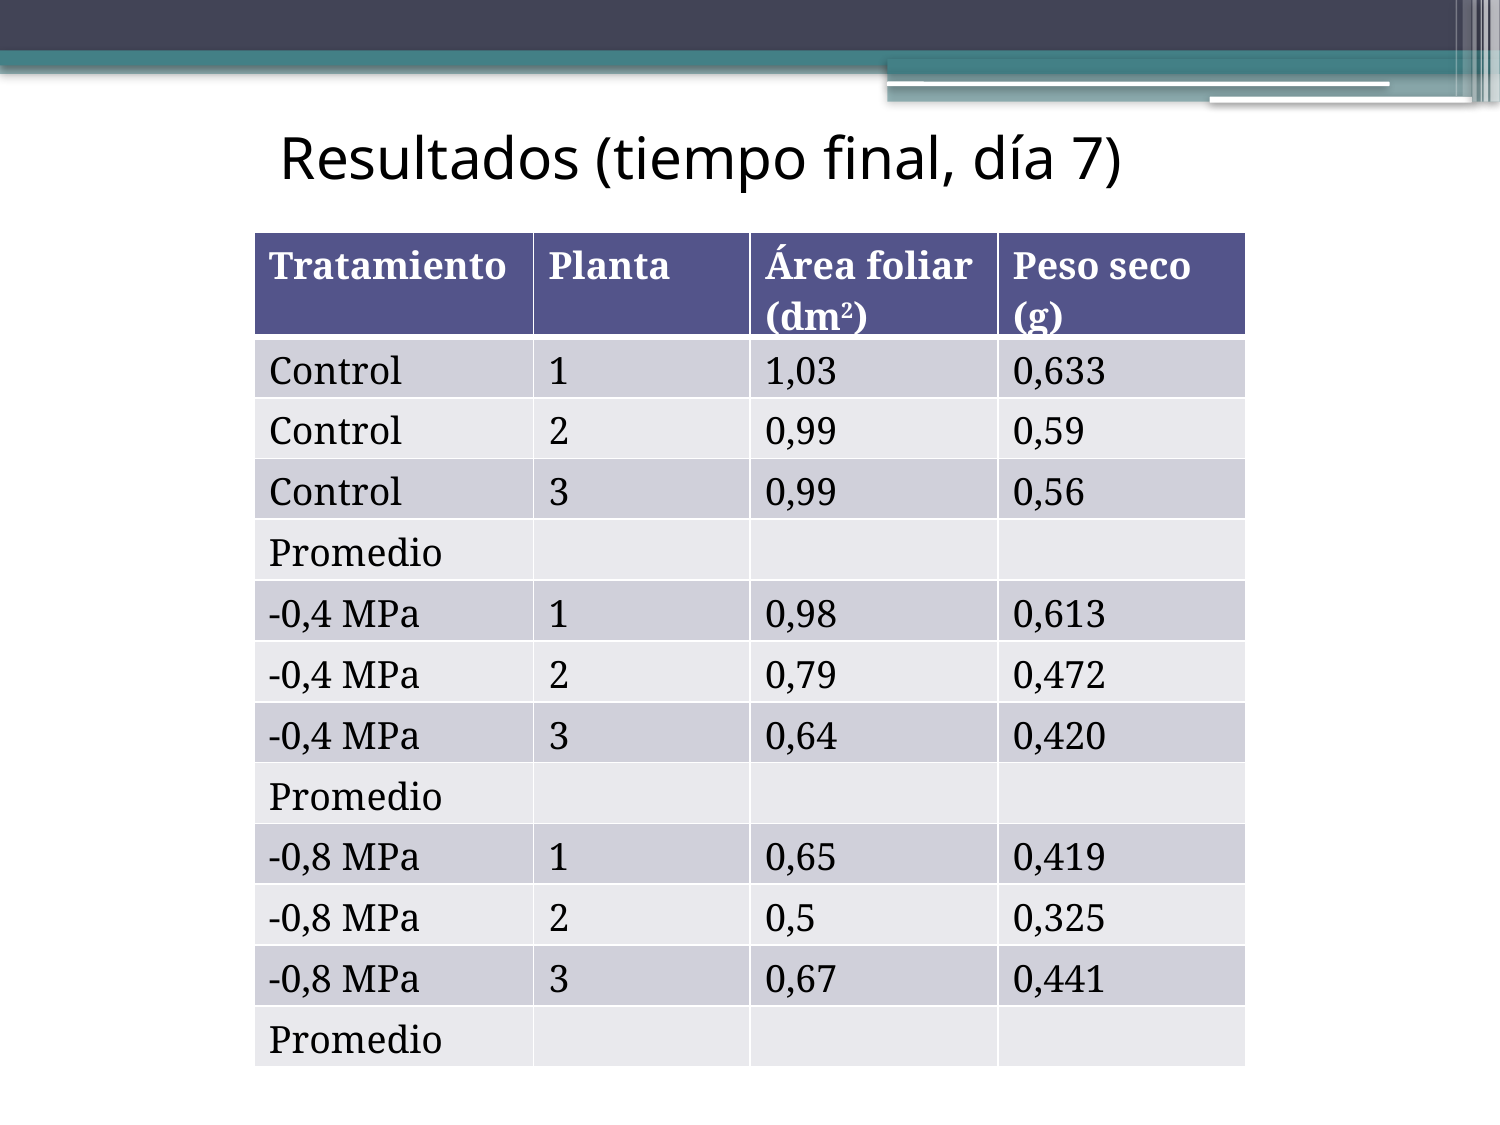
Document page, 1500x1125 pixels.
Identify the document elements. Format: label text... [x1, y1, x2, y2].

table_cell 0,420 [999, 703, 1245, 762]
table_cell -0,4 MPa [255, 581, 533, 640]
table_cell Promedio [255, 1007, 533, 1066]
table_cell 0,59 [999, 399, 1245, 458]
table_cell 0,613 [999, 581, 1245, 640]
table_cell 0,99 [751, 399, 997, 458]
table_cell 0,472 [999, 642, 1245, 701]
table_header Área foliar (dm2) [751, 233, 997, 334]
table_cell 1 [534, 824, 749, 883]
table_cell Control [255, 340, 533, 397]
table_cell [534, 763, 749, 823]
table_cell 2 [534, 642, 749, 701]
table_cell Control [255, 399, 533, 458]
table_cell [751, 520, 997, 579]
table_cell 3 [534, 459, 749, 518]
table_cell 0,65 [751, 824, 997, 883]
table_cell 1 [534, 581, 749, 640]
table_cell [534, 520, 749, 579]
table_cell -0,8 MPa [255, 946, 533, 1005]
table_cell 0,98 [751, 581, 997, 640]
table_cell 0,56 [999, 459, 1245, 518]
table_cell -0,8 MPa [255, 824, 533, 883]
table_cell -0,8 MPa [255, 885, 533, 944]
table_cell 0,99 [751, 459, 997, 518]
table_cell -0,4 MPa [255, 642, 533, 701]
table_cell Promedio [255, 520, 533, 579]
table_cell 2 [534, 399, 749, 458]
table_cell Control [255, 459, 533, 518]
table_cell [534, 1007, 749, 1066]
table_cell 2 [534, 885, 749, 944]
table_cell 1,03 [751, 340, 997, 397]
table_cell 0,325 [999, 885, 1245, 944]
table_cell 0,79 [751, 642, 997, 701]
table_cell 3 [534, 703, 749, 762]
table_cell 0,64 [751, 703, 997, 762]
table_cell 3 [534, 946, 749, 1005]
text_box Resultados (tiempo final, día 7) [88, 113, 1329, 199]
table_cell 0,441 [999, 946, 1245, 1005]
table_header Planta [534, 233, 749, 334]
table_cell [999, 520, 1245, 579]
table_cell 0,67 [751, 946, 997, 1005]
table_cell 1 [534, 340, 749, 397]
table_cell [999, 1007, 1245, 1066]
table_header Peso seco (g) [999, 233, 1245, 334]
table_cell [751, 763, 997, 823]
table_cell [999, 763, 1245, 823]
table_header Tratamiento [255, 233, 533, 334]
table_cell [751, 1007, 997, 1066]
table_cell 0,5 [751, 885, 997, 944]
table_cell Promedio [255, 763, 533, 823]
table_cell -0,4 MPa [255, 703, 533, 762]
table_cell 0,633 [999, 340, 1245, 397]
table_cell 0,419 [999, 824, 1245, 883]
